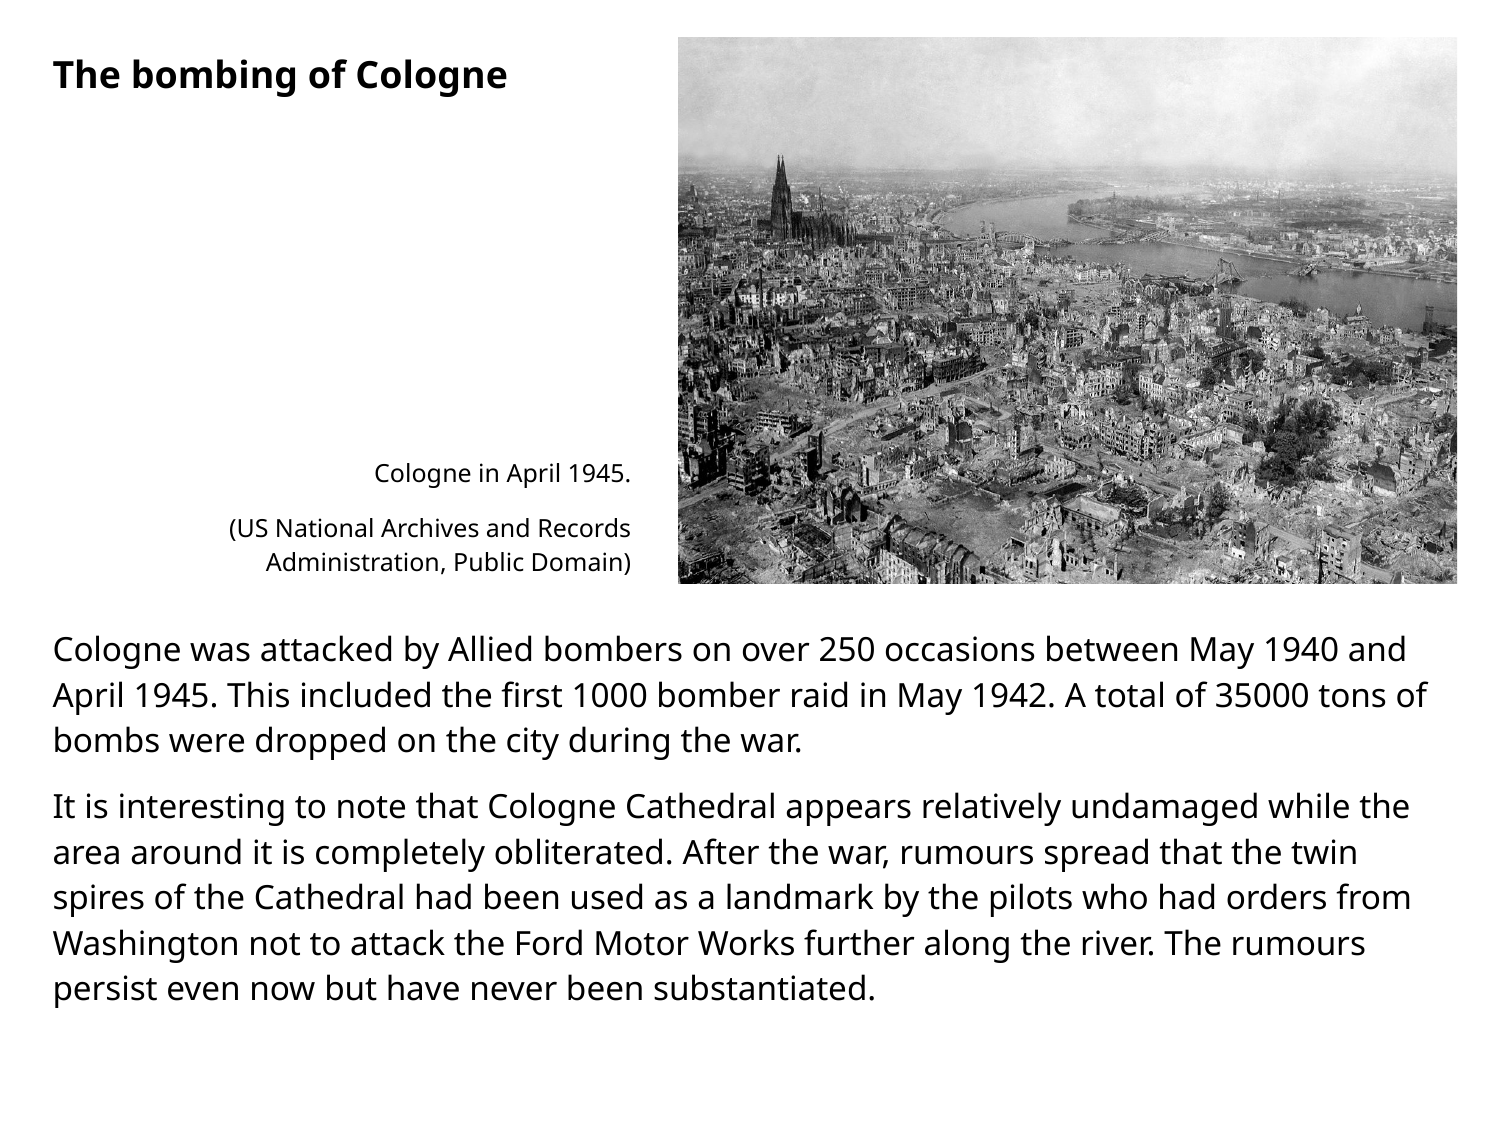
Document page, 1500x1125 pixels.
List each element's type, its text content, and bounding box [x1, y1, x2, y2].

title The bombing of Cologne [37, 37, 678, 188]
list Cologne in April 1945. (US National Archives and Records Administration, Public Domain) [37, 292, 647, 584]
list Cologne was attacked by Allied bombers on over 250 occasions between May 1940 and April 1945. This included the first 1000 bomber raid in May 1942. A total of 35000 tons of bombs were dropped on the city during the war. It is interesting to note that Cologne Cathedral appears relatively undamaged while the area around it is completely obliterated. After the war, rumours spread that the twin spires of the Cathedral had been used as a landmark by the pilots who had orders from Washington not to attack the Ford Motor Works further along the river. The rumours persist even now but have never been substantiated. [37, 615, 1458, 1088]
picture [678, 37, 1458, 584]
